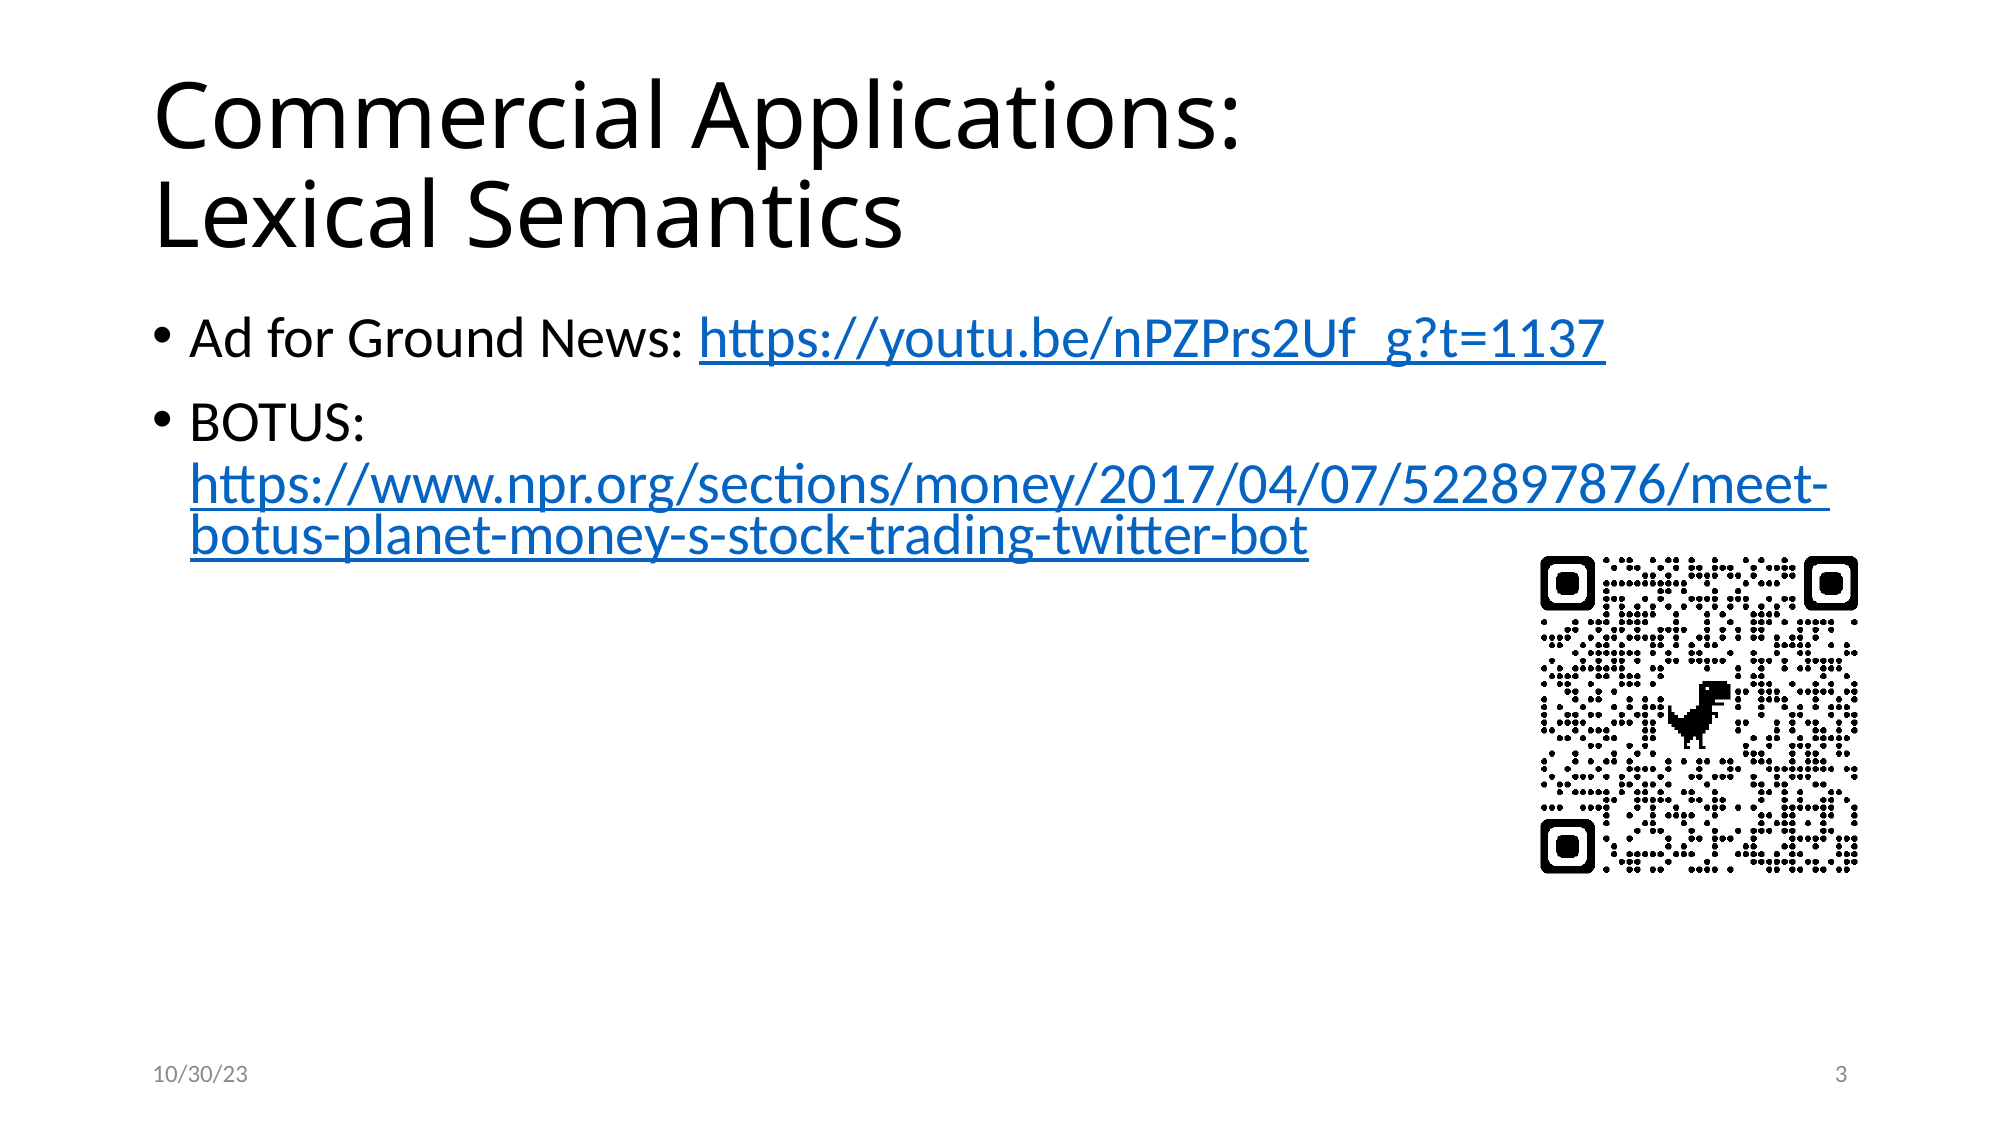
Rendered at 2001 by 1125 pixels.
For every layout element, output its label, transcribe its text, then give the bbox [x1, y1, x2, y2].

title Commercial Applications: Lexical Semantics [137, 59, 1863, 278]
slide_number 3 [1412, 1042, 1863, 1103]
picture [1509, 525, 1889, 904]
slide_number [137, 1042, 588, 1103]
list Ad for Ground News: https://youtu.be/nPZPrs2Uf_g?t=1137 BOTUS: https://www.npr.org/sections/money/2017/04/07/522897876/meet-botus-planet-money-s-stock-trading-twitter-bot [137, 299, 1863, 1014]
